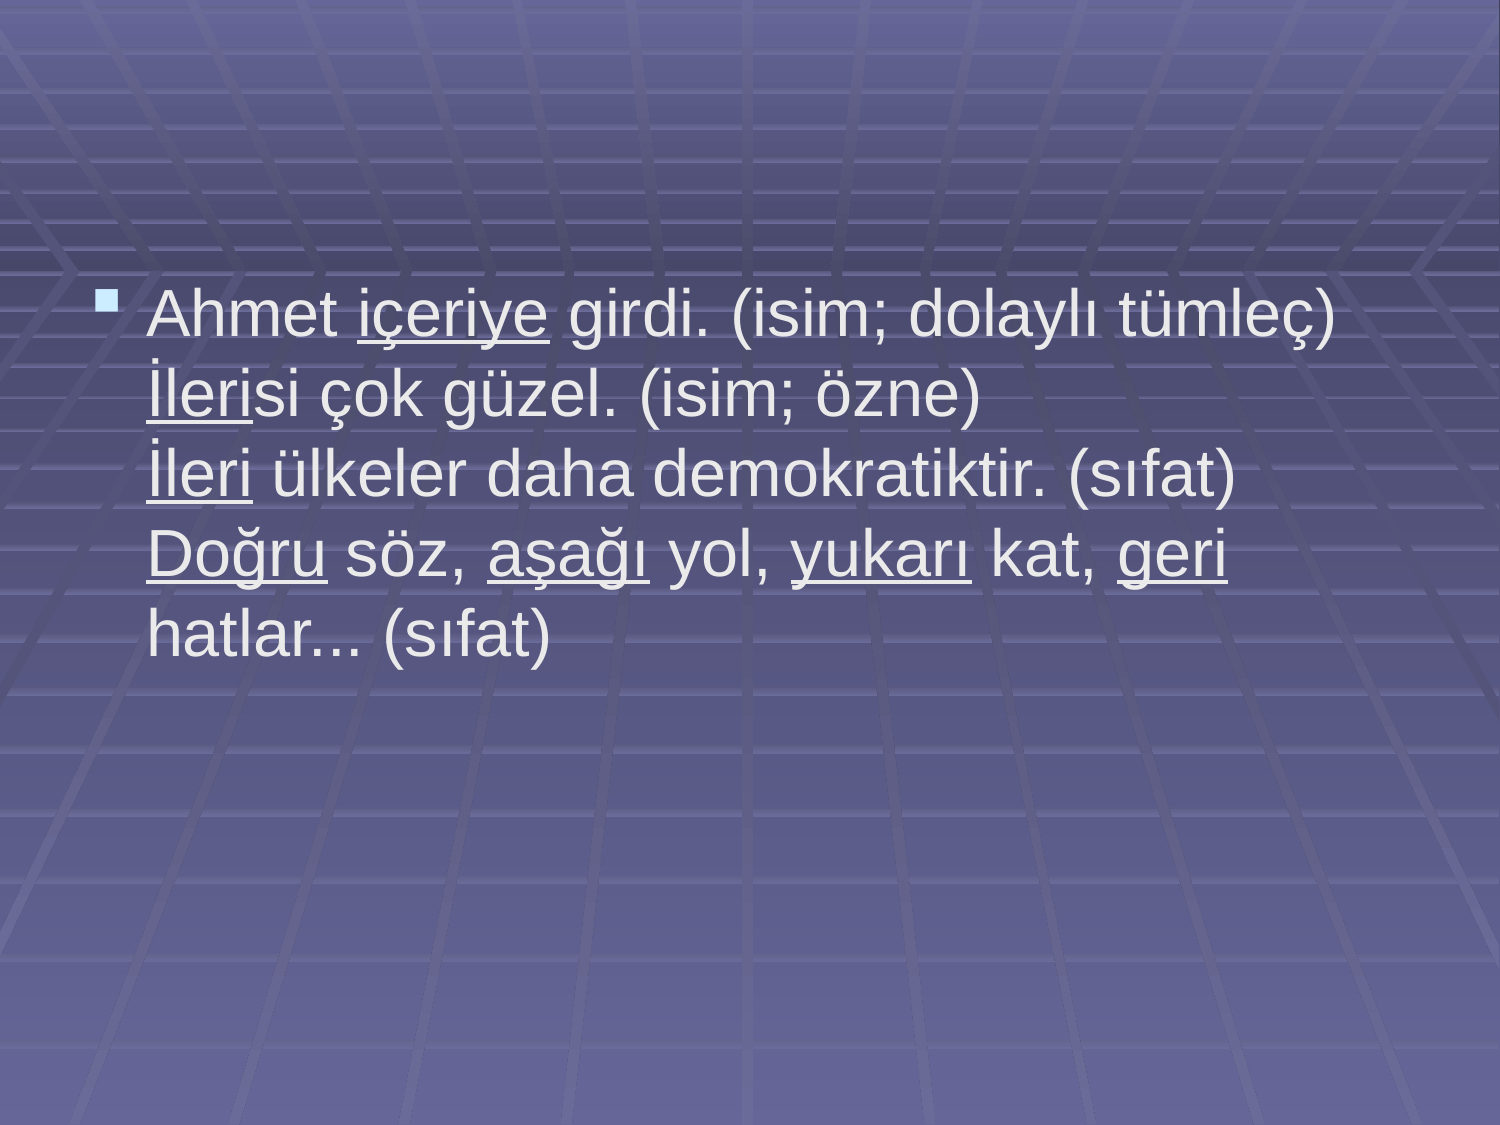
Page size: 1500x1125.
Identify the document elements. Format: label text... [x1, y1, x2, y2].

list Ahmet içeriye girdi. (isim; dolaylı tümleç) İlerisi çok güzel. (isim; özne) İleri ülkeler daha demokratiktir. (sıfat) Doğru söz, aşağı yol, yukarı kat, geri hatlar... (sıfat) [74, 262, 1425, 1000]
